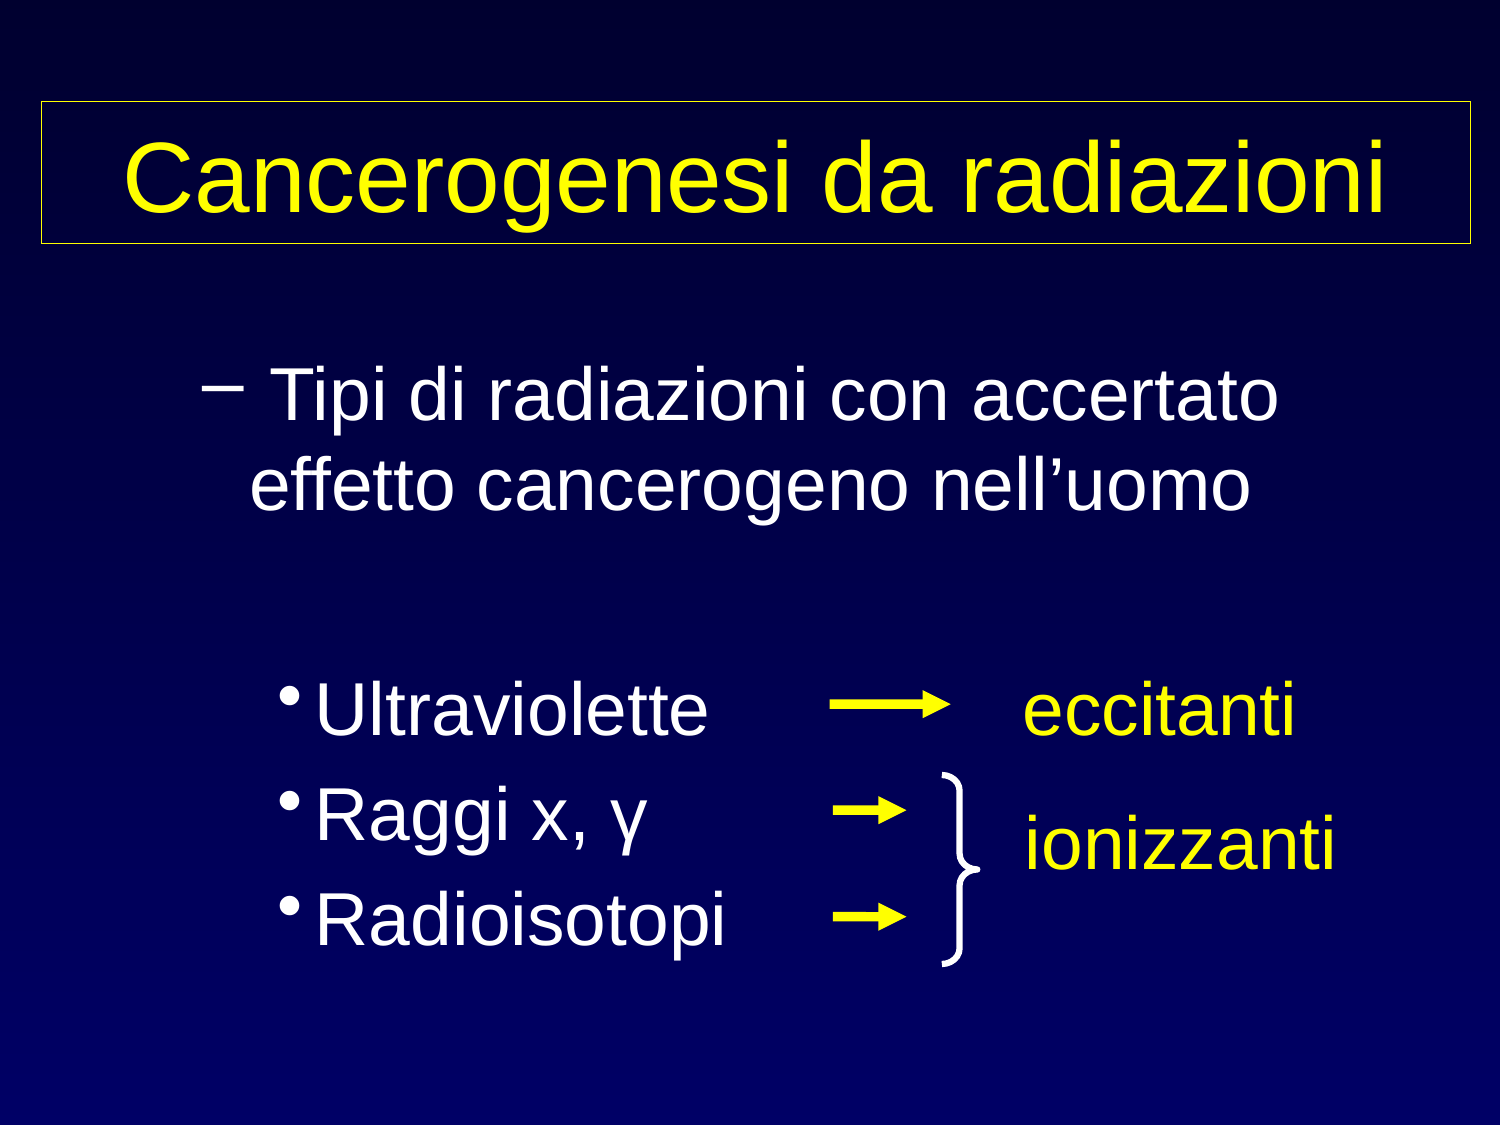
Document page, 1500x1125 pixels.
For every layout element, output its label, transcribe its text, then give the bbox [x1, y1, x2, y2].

text_box [941, 774, 978, 965]
list Tipi di radiazioni con accertato effetto cancerogeno nell’uomo Ultraviolette eccitanti Raggi x, γ Radioisotopi [112, 338, 1350, 977]
text_box [832, 910, 907, 923]
text_box [829, 697, 951, 711]
text_box [832, 803, 907, 817]
text_box ionizzanti [1009, 786, 1376, 892]
title Cancerogenesi da radiazioni [41, 101, 1471, 244]
